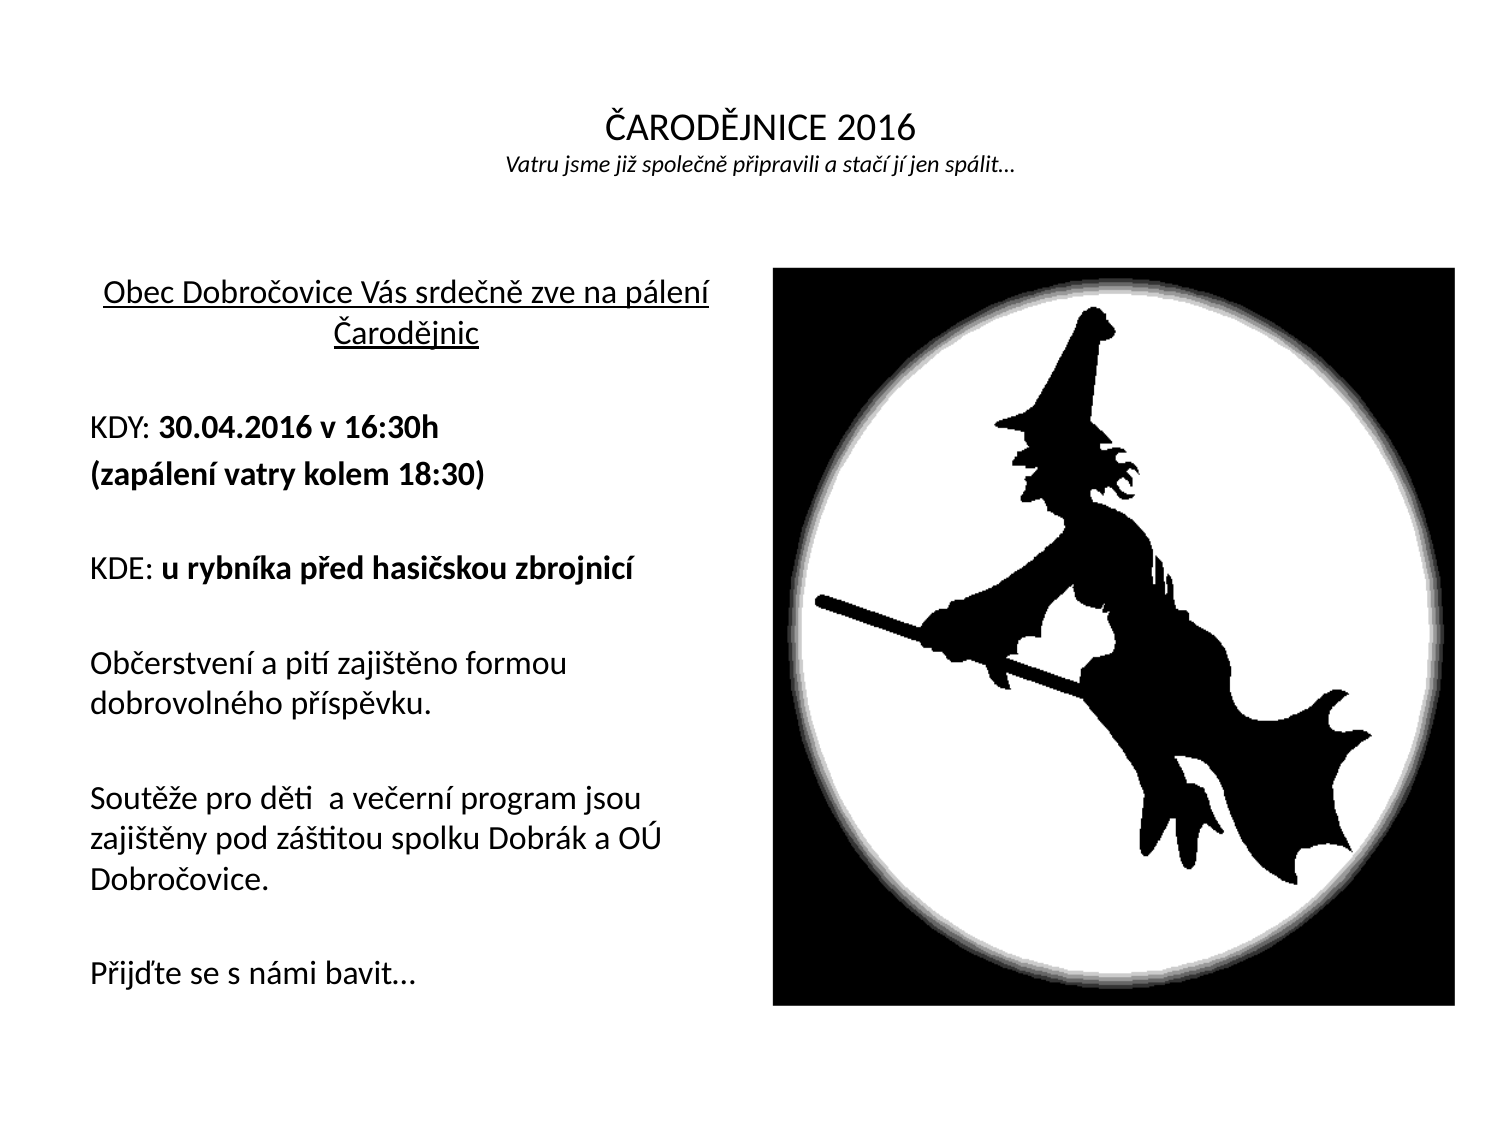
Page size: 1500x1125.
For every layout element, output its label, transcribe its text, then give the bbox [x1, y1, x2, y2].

picture [761, 255, 1467, 1020]
title ČARODĚJNICE 2016 Vatru jsme již společně připravili a stačí jí jen spálit… [75, 45, 1447, 233]
list Obec Dobročovice Vás srdečně zve na pálení Čarodějnic KDY: 30.04.2016 v 16:30h (zapálení vatry kolem 18:30) KDE: u rybníka před hasičskou zbrojnicí Občerstvení a pití zajištěno formou dobrovolného příspěvku. Soutěže pro děti a večerní program jsou zajištěny pod záštitou spolku Dobrák a OÚ Dobročovice. Přijďte se s námi bavit… [75, 262, 738, 1005]
